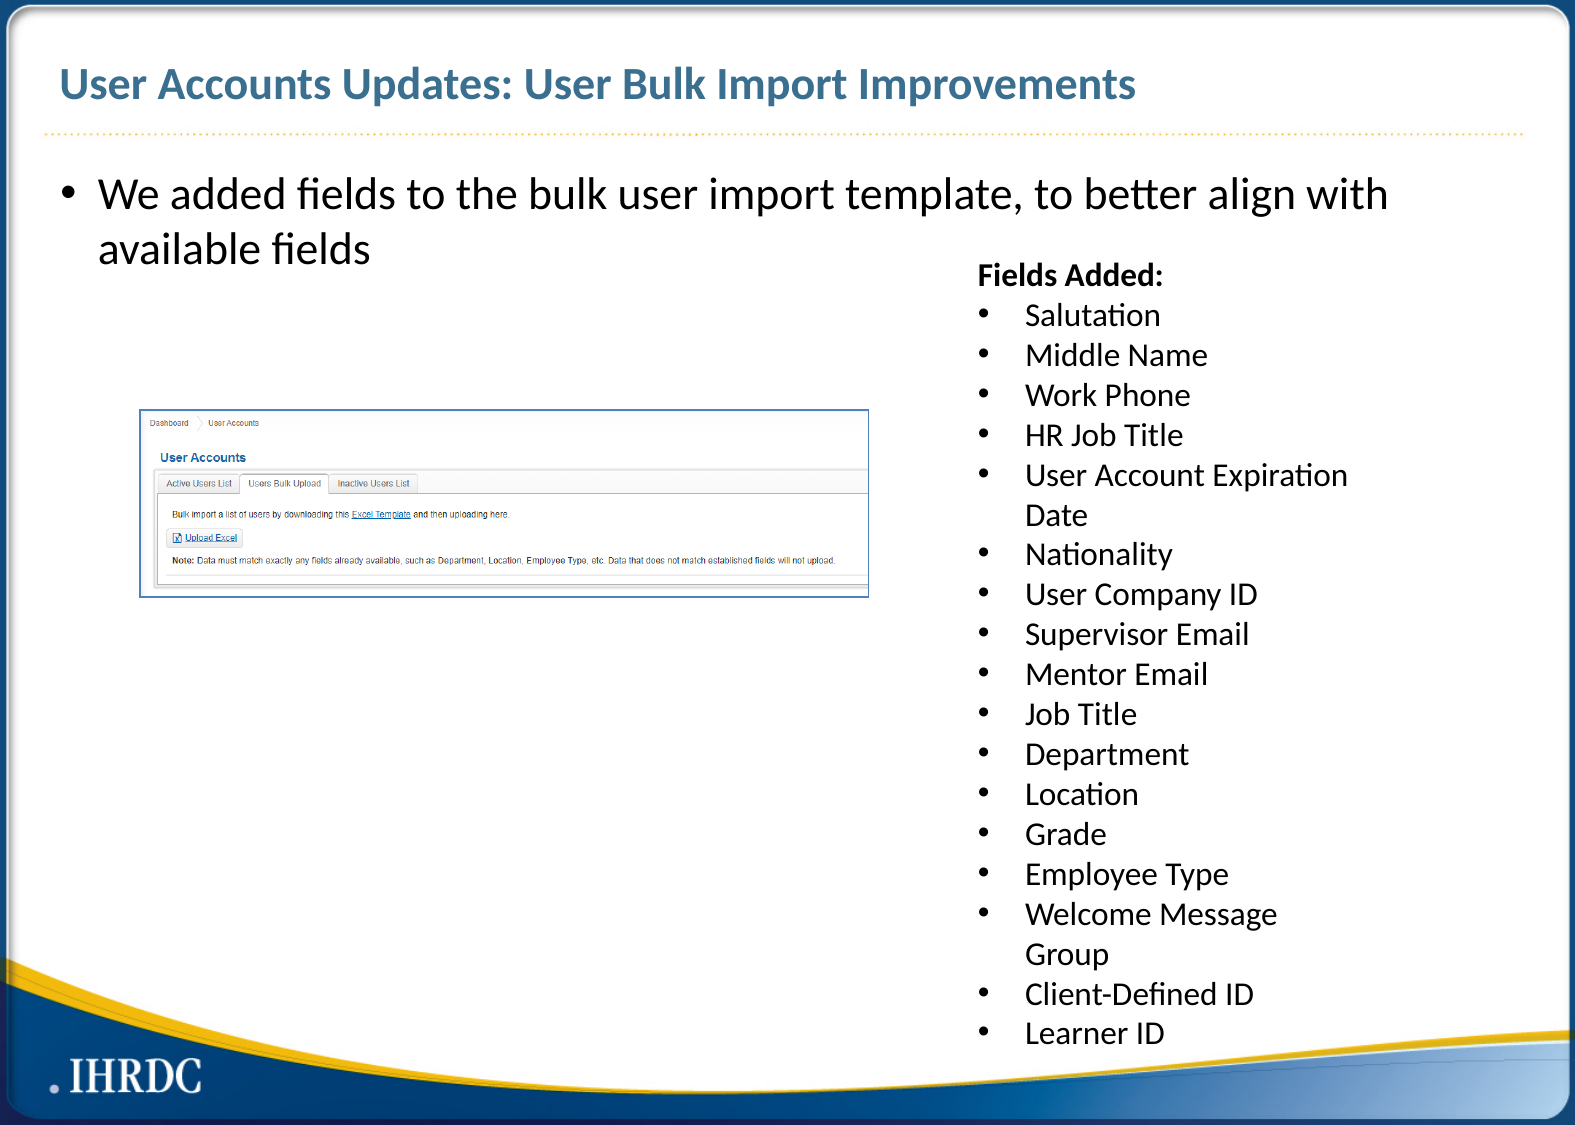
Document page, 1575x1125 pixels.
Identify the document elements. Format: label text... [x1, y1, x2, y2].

text_box Fields Added: Salutation Middle Name Work Phone HR Job Title User Account Expiration Date Nationality User Company ID Supervisor Email Mentor Email Job Title Department Location Grade Employee Type Welcome Message Group Client-Defined ID Learner ID [963, 245, 1370, 1125]
title User Accounts Updates: User Bulk Import Improvements [45, 25, 1525, 137]
picture [0, 0, 1575, 1125]
list We added fields to the bulk user import template, to better align with available fields [45, 155, 1525, 326]
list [140, 410, 869, 597]
